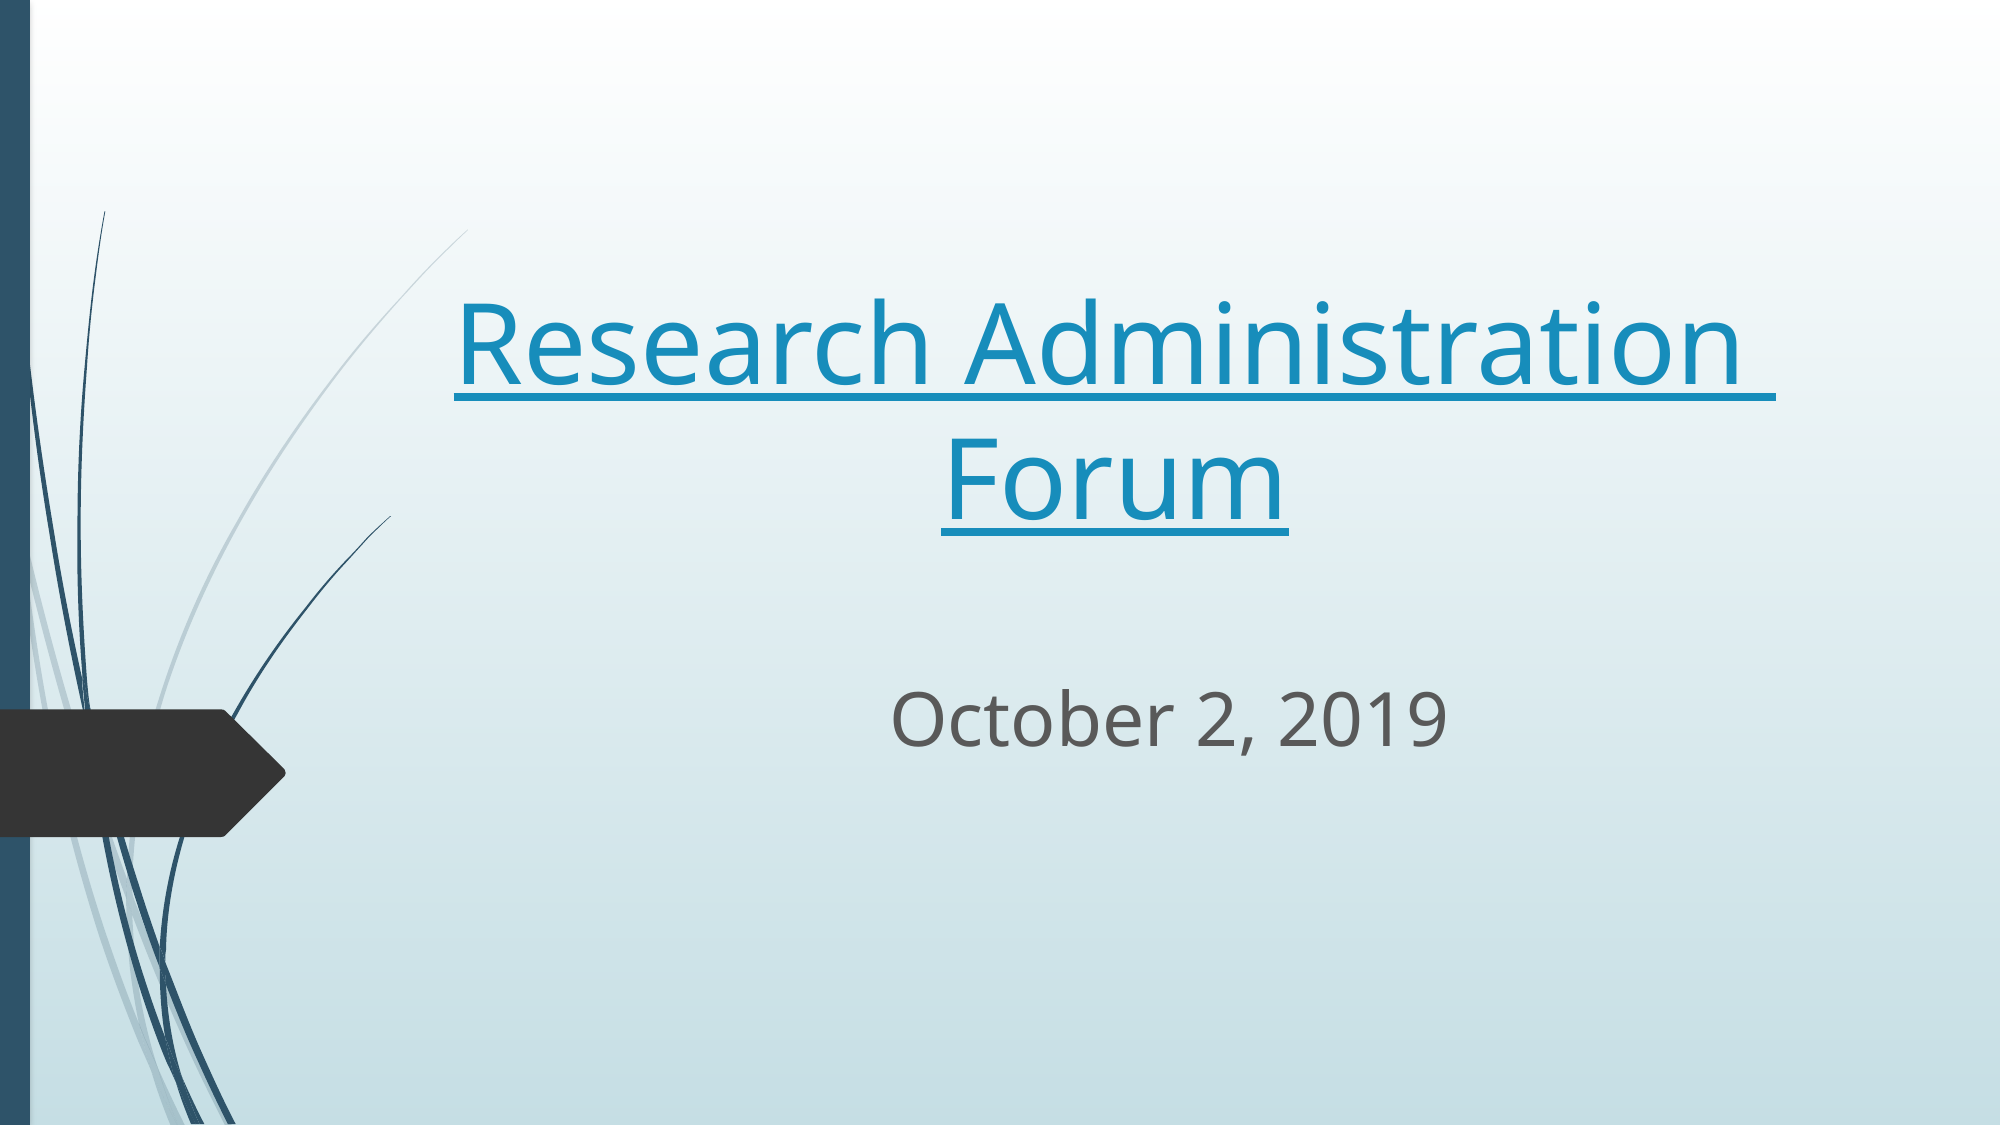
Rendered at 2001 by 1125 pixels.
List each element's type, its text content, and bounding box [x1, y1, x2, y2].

subtitle October 2, 2019 [438, 663, 1901, 849]
title Research Administration Forum [383, 177, 1847, 550]
